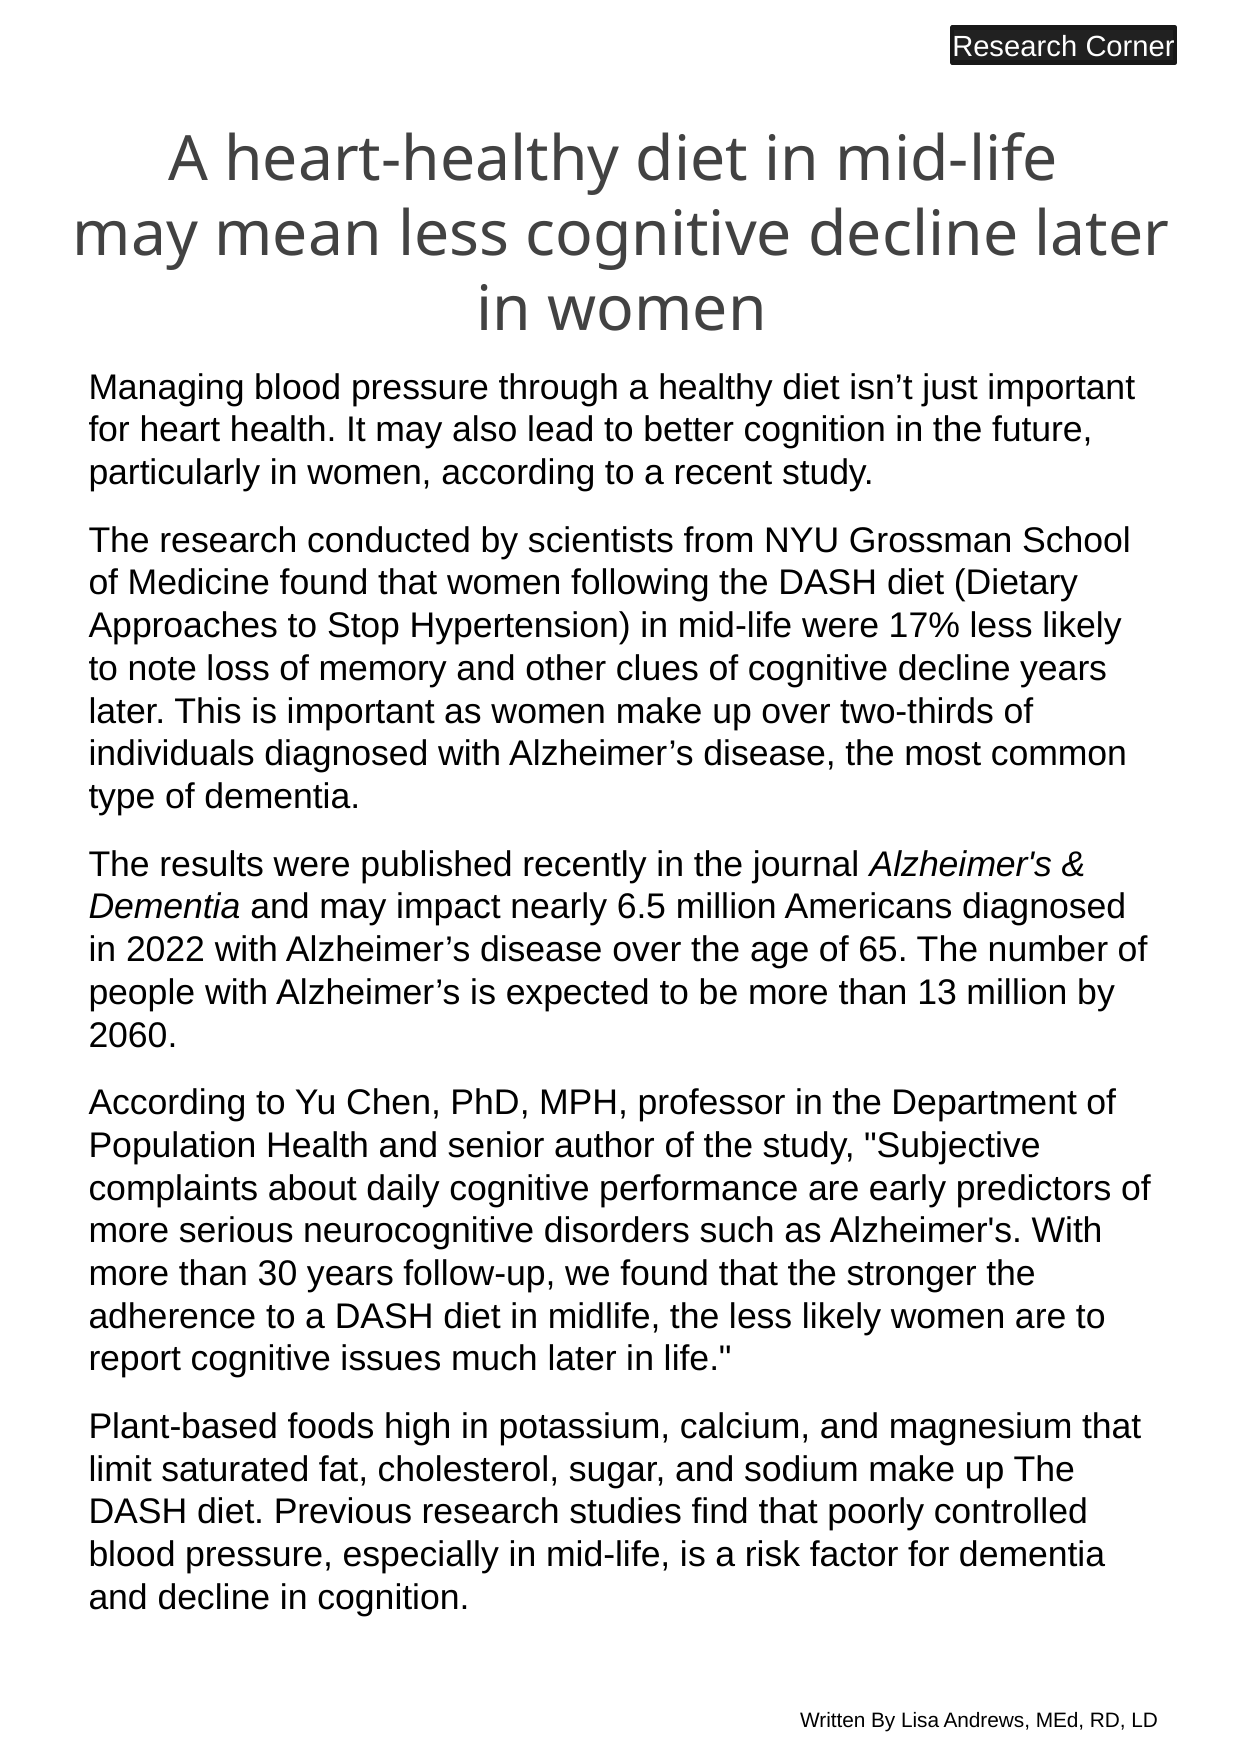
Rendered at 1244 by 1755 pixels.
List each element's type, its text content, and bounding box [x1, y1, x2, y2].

text_box Research Corner [952, 27, 1176, 63]
text_box Managing blood pressure through a healthy diet isn’t just important for heart health. It may also lead to better cognition in the future, particularly in women, according to a recent study. The research conducted by scientists from NYU Grossman School of Medicine found that women following the DASH diet (Dietary Approaches to Stop Hypertension) in mid-life were 17% less likely to note loss of memory and other clues of cognitive decline years later. This is important as women make up over two-thirds of individuals diagnosed with Alzheimer’s disease, the most common type of dementia. The results were published recently in the journal Alzheimer's & Dementia and may impact nearly 6.5 million Americans diagnosed in 2022 with Alzheimer’s disease over the age of 65. The number of people with Alzheimer’s is expected to be more than 13 million by 2060. According to Yu Chen, PhD, MPH, professor in the Department of Population Health and senior author of the study, "Subjective complaints about daily cognitive performance are early predictors of more serious neurocognitive disorders such as Alzheimer's. With more than 30 years follow-up, we found that the stronger the adherence to a DASH diet in midlife, the less likely women are to report cognitive issues much later in life." Plant-based foods high in potassium, calcium, and magnesium that limit saturated fat, cholesterol, sugar, and sodium make up The DASH diet. Previous research studies find that poorly controlled blood pressure, especially in mid-life, is a risk factor for dementia and decline in cognition. [88, 363, 1156, 1617]
text_box Written By Lisa Andrews, MEd, RD, LD [40, 1693, 1173, 1744]
text_box A heart-healthy diet in mid-life may mean less cognitive decline later in women [55, 110, 1188, 350]
